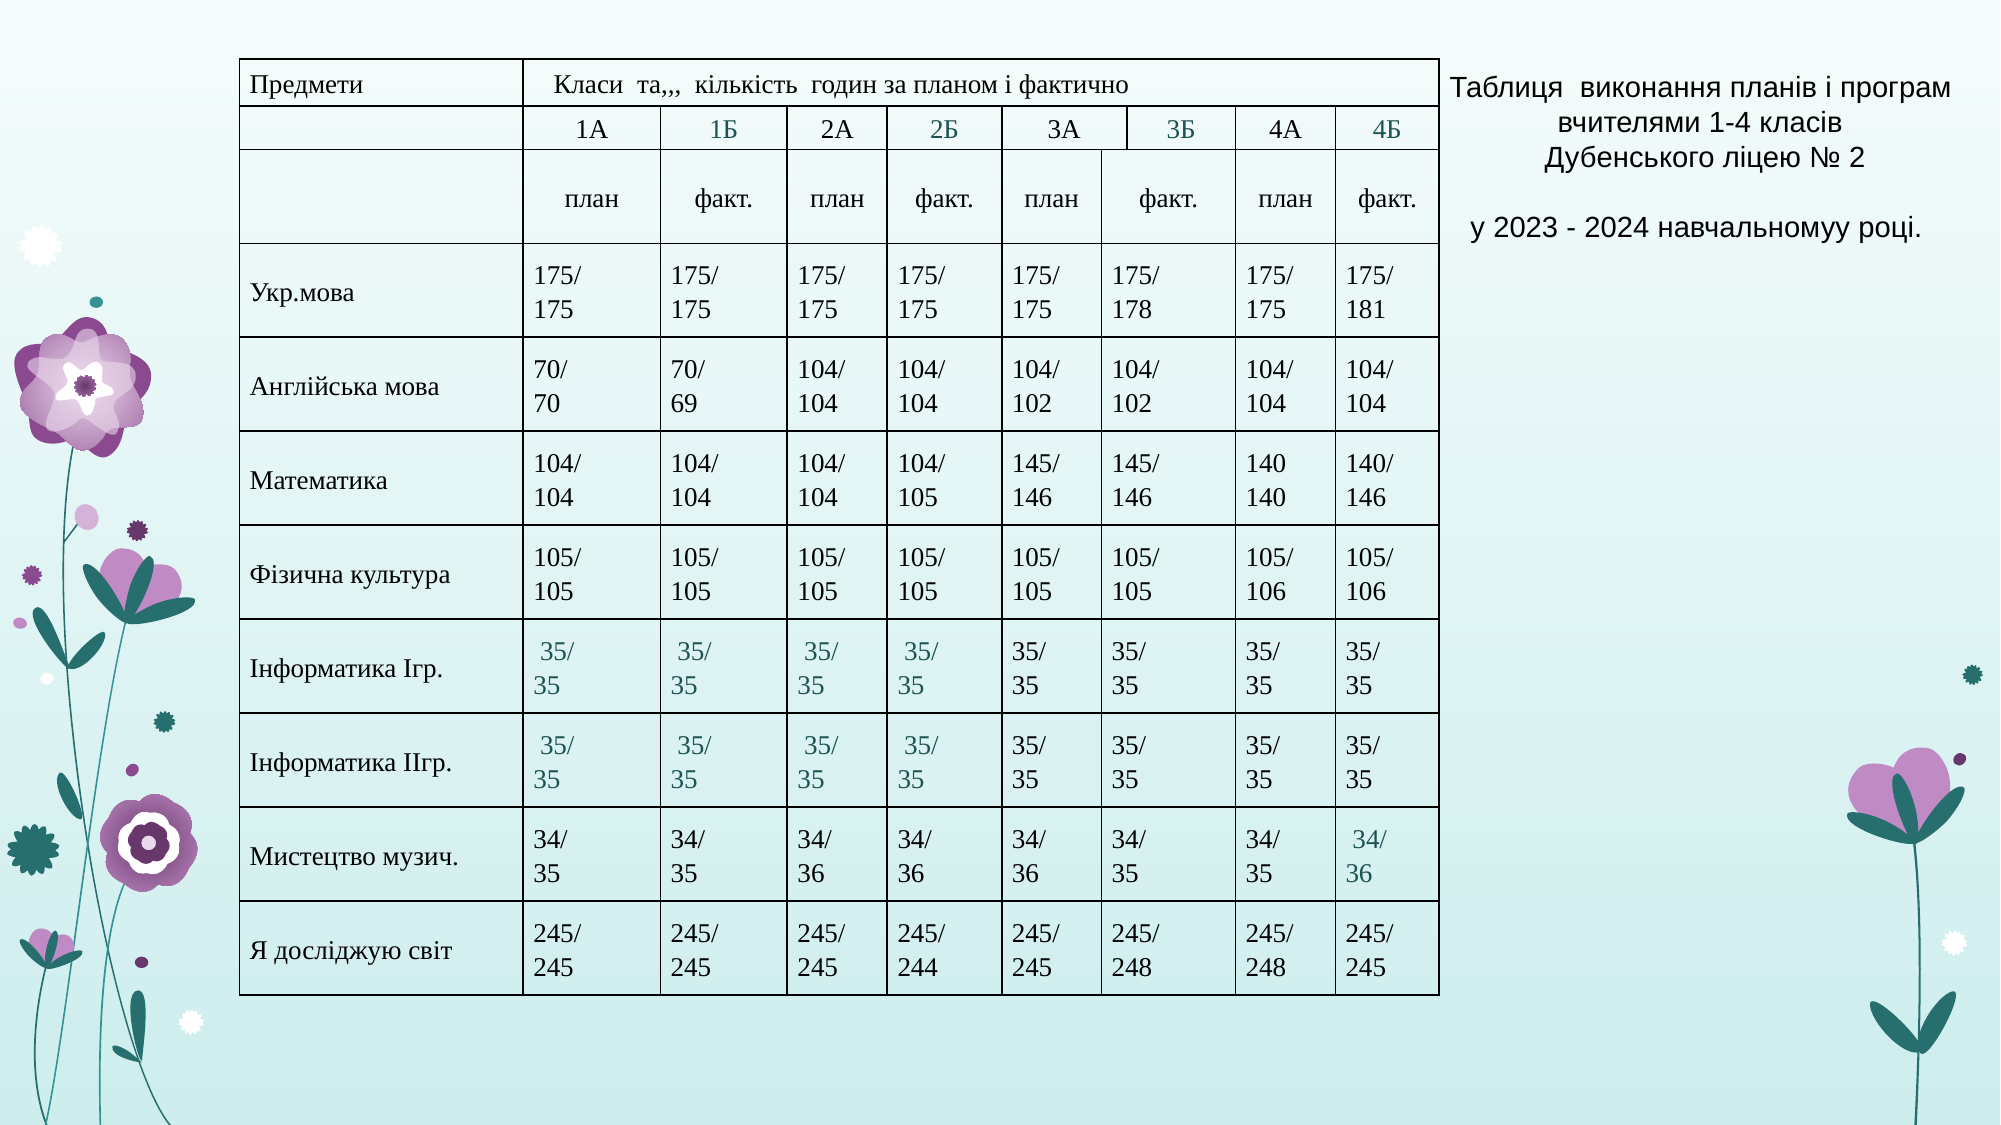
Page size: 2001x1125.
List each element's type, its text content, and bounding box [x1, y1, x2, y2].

table_cell 175/ 175 [1003, 244, 1101, 336]
table_cell факт. [661, 150, 786, 243]
table_cell план [524, 150, 660, 243]
table_cell 104/ 102 [1102, 338, 1235, 430]
table_cell 245/ 245 [788, 902, 886, 994]
table_cell Мистецтво музич. [240, 808, 522, 900]
table_cell 105/ 105 [1003, 526, 1101, 618]
table_cell 175/ 181 [1336, 244, 1438, 336]
table_cell 245/ 245 [1003, 902, 1101, 994]
table_cell 104/ 104 [788, 338, 886, 430]
table_cell 35/ 35 [1003, 620, 1101, 712]
table_cell 145/ 146 [1102, 432, 1235, 524]
table_cell 105/ 105 [524, 526, 660, 618]
table_cell 34/ 35 [1236, 808, 1335, 900]
table_cell план [1003, 150, 1101, 243]
table_header Предмети [240, 60, 522, 105]
table_cell 105/ 105 [788, 526, 886, 618]
table_cell 104/ 104 [788, 432, 886, 524]
table_cell 245/ 245 [1336, 902, 1438, 994]
table_cell 35/ 35 [1003, 714, 1101, 806]
table_cell 105/ 105 [1102, 526, 1235, 618]
table_cell 105/ 106 [1236, 526, 1335, 618]
table_cell 35/ 35 [1336, 714, 1438, 806]
table_cell 70/ 69 [661, 338, 786, 430]
table_cell 245/ 245 [661, 902, 786, 994]
table_cell Я досліджую світ [240, 902, 522, 994]
table_cell 2А [788, 107, 886, 149]
table_cell 35/ 35 [788, 714, 886, 806]
table_cell 34/ 36 [1003, 808, 1101, 900]
table_cell факт. [1102, 150, 1235, 243]
table_cell 35/ 35 [1236, 714, 1335, 806]
table_cell 35/ 35 [661, 620, 786, 712]
table_cell 175/ 178 [1102, 244, 1235, 336]
table_cell факт. [888, 150, 1001, 243]
table_cell [240, 150, 522, 243]
table_cell 145/ 146 [1003, 432, 1101, 524]
table_cell 3А [1003, 107, 1126, 149]
table_cell [240, 107, 522, 149]
table_cell 35/ 35 [1102, 714, 1235, 806]
table_cell 3Б [1128, 107, 1235, 149]
table_cell 175/ 175 [661, 244, 786, 336]
table_cell Укр.мова [240, 244, 522, 336]
table_cell 245/ 245 [524, 902, 660, 994]
table_cell 245/ 248 [1236, 902, 1335, 994]
table_cell 35/ 35 [888, 620, 1001, 712]
table_cell Інформатика Ігр. [240, 620, 522, 712]
table_cell 34/ 35 [661, 808, 786, 900]
table_cell Інформатика ІІгр. [240, 714, 522, 806]
table_cell Фізична культура [240, 526, 522, 618]
table_cell 35/ 35 [661, 714, 786, 806]
table_cell 2Б [888, 107, 1001, 149]
table_cell 175/ 175 [788, 244, 886, 336]
table_cell 35/ 35 [1102, 620, 1235, 712]
table_cell 104/ 104 [1236, 338, 1335, 430]
table_cell 4Б [1336, 107, 1423, 149]
table_cell 175/ 175 [524, 244, 660, 336]
table_cell 1А [524, 107, 660, 149]
table_cell Англійська мова [240, 338, 522, 430]
table_cell 1Б [661, 107, 786, 149]
table_cell 175/ 175 [1236, 244, 1335, 336]
table_cell 245/ 248 [1102, 902, 1235, 994]
table_cell 34/ 36 [1336, 808, 1438, 900]
table_cell 35/ 35 [888, 714, 1001, 806]
table_cell 34/ 36 [788, 808, 886, 900]
table_cell 245/ 244 [888, 902, 1001, 994]
table_cell 105/ 106 [1336, 526, 1438, 618]
table_header Класи та,,, кількість годин за планом і фактично [524, 60, 1423, 105]
table_cell 104/ 102 [1003, 338, 1101, 430]
table_cell 4А [1236, 107, 1335, 149]
table_cell 175/ 175 [888, 244, 1001, 336]
table_cell 140/ 146 [1336, 432, 1438, 524]
table_cell факт. [1336, 150, 1423, 243]
table_cell план [1236, 150, 1335, 243]
table_cell 34/ 35 [524, 808, 660, 900]
table_cell 35/ 35 [524, 714, 660, 806]
table_cell 140 140 [1236, 432, 1335, 524]
table_cell 35/ 35 [524, 620, 660, 712]
table_cell 104/ 105 [888, 432, 1001, 524]
table_cell 35/ 35 [1336, 620, 1438, 712]
table_cell Математика [240, 432, 522, 524]
table_cell 35/ 35 [788, 620, 886, 712]
table_cell 104/ 104 [1336, 338, 1438, 430]
table_cell 105/ 105 [661, 526, 786, 618]
table_cell 104/ 104 [661, 432, 786, 524]
table_cell 104/ 104 [888, 338, 1001, 430]
table_cell 34/ 35 [1102, 808, 1235, 900]
table_cell 34/ 36 [888, 808, 1001, 900]
table_cell 105/ 105 [888, 526, 1001, 618]
table_cell 104/ 104 [524, 432, 660, 524]
table_cell 70/ 70 [524, 338, 660, 430]
table_cell план [788, 150, 886, 243]
table_cell 35/ 35 [1236, 620, 1335, 712]
text_box Таблиця виконання планів і програм вчителями 1-4 класів Дубенського ліцею № 2 у 2023 - 2024 навчальномуу році. [1423, 60, 1977, 286]
